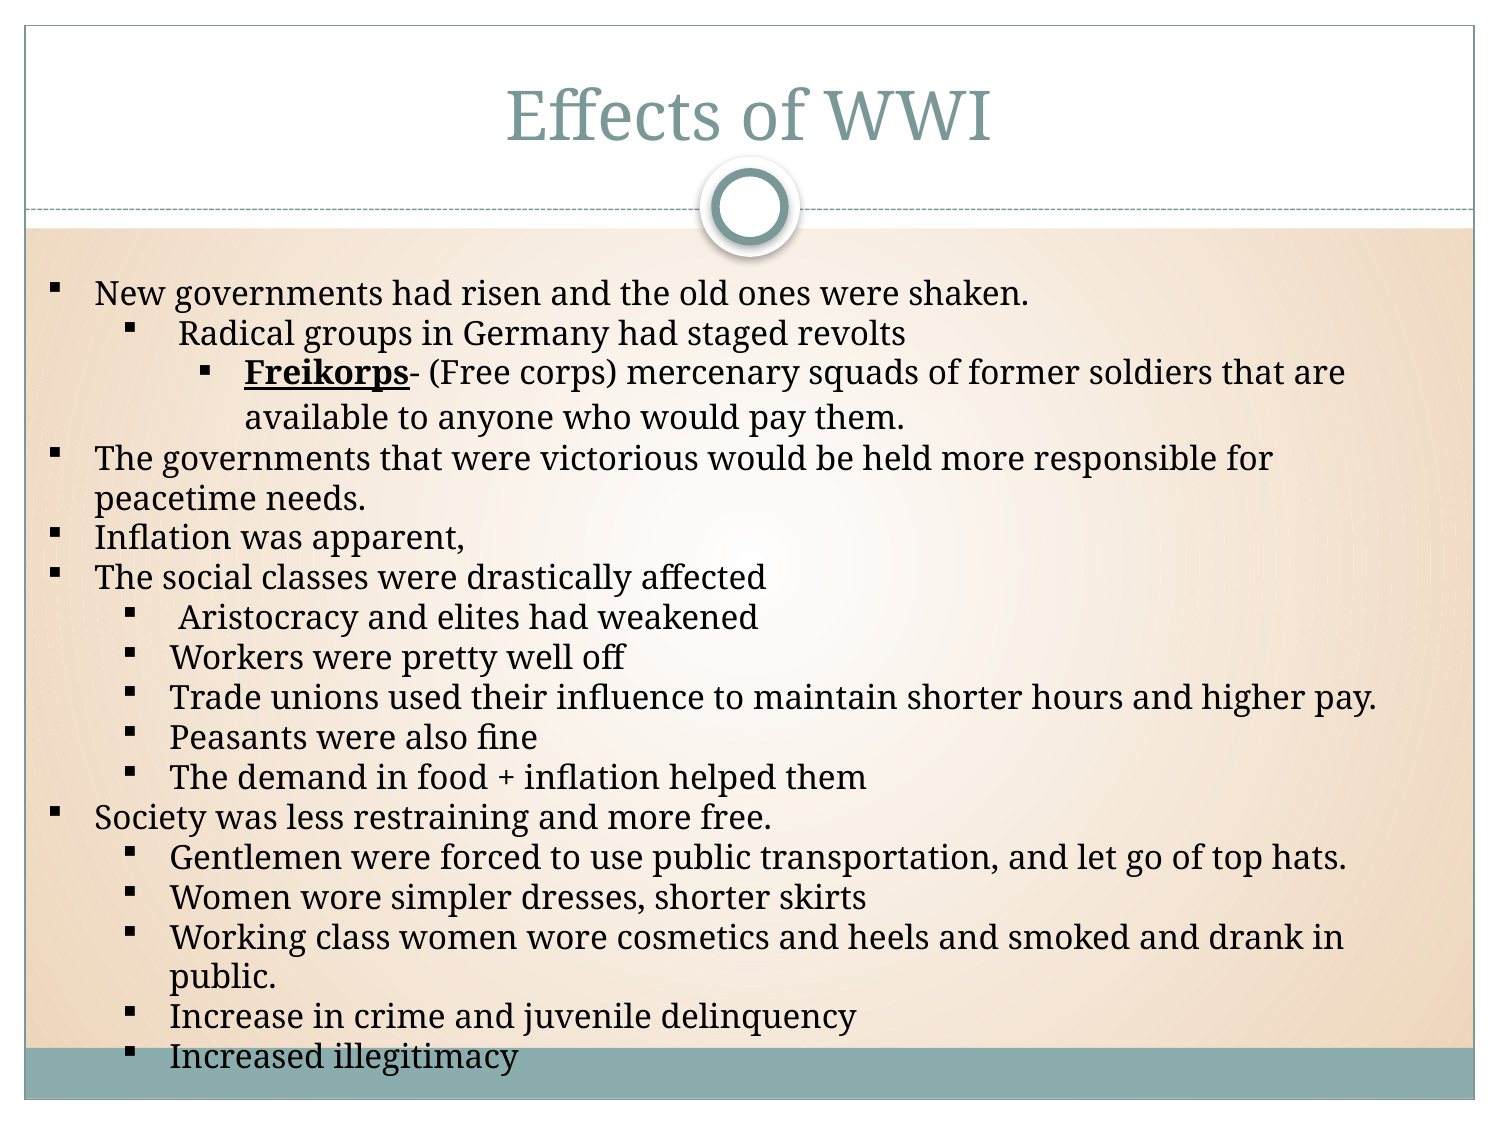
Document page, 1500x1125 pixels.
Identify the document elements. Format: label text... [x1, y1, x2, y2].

text_box New governments had risen and the old ones were shaken. Radical groups in Germany had staged revolts Freikorps- (Free corps) mercenary squads of former soldiers that are available to anyone who would pay them. The governments that were victorious would be held more responsible for peacetime needs. Inflation was apparent, The social classes were drastically affected Aristocracy and elites had weakened Workers were pretty well off Trade unions used their influence to maintain shorter hours and higher pay. Peasants were also fine The demand in food + inflation helped them Society was less restraining and more free. Gentlemen were forced to use public transportation, and let go of top hats. Women wore simpler dresses, shorter skirts Working class women wore cosmetics and heels and smoked and drank in public. Increase in crime and juvenile delinquency Increased illegitimacy [32, 219, 1450, 1125]
title Effects of WWI [49, 37, 1450, 162]
